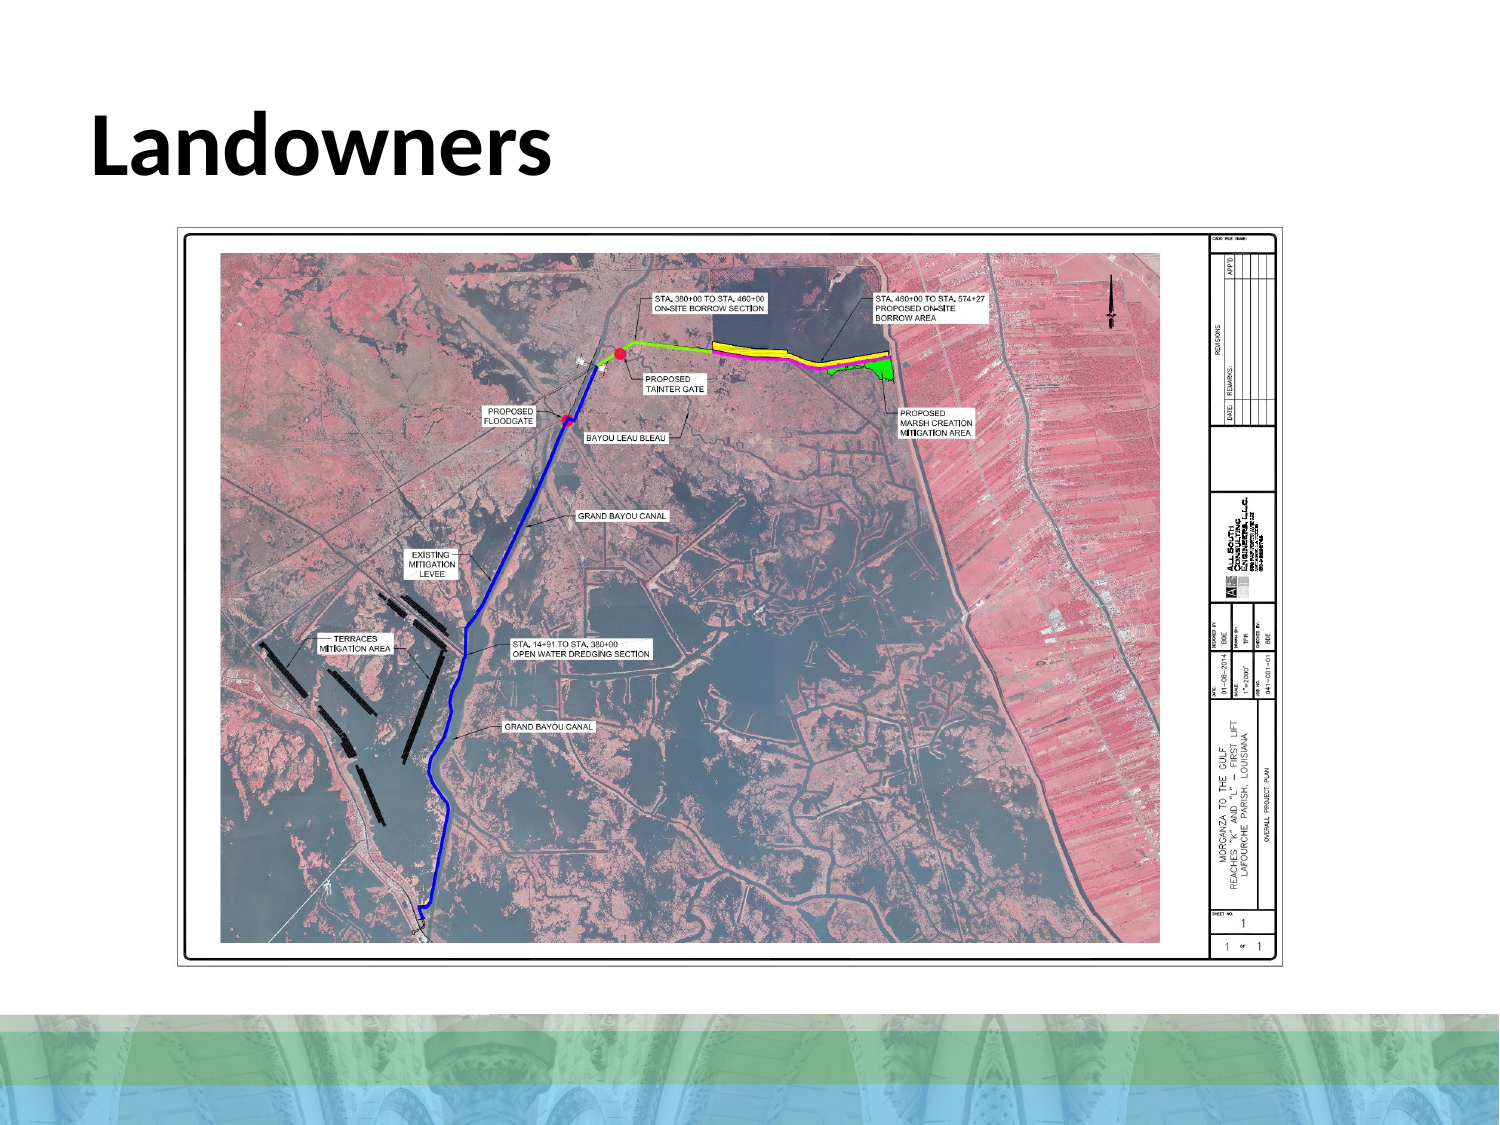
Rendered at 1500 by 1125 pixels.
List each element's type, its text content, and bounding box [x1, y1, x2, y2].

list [112, 202, 1330, 991]
title Landowners [75, 45, 1425, 233]
picture [0, 1014, 1500, 1125]
